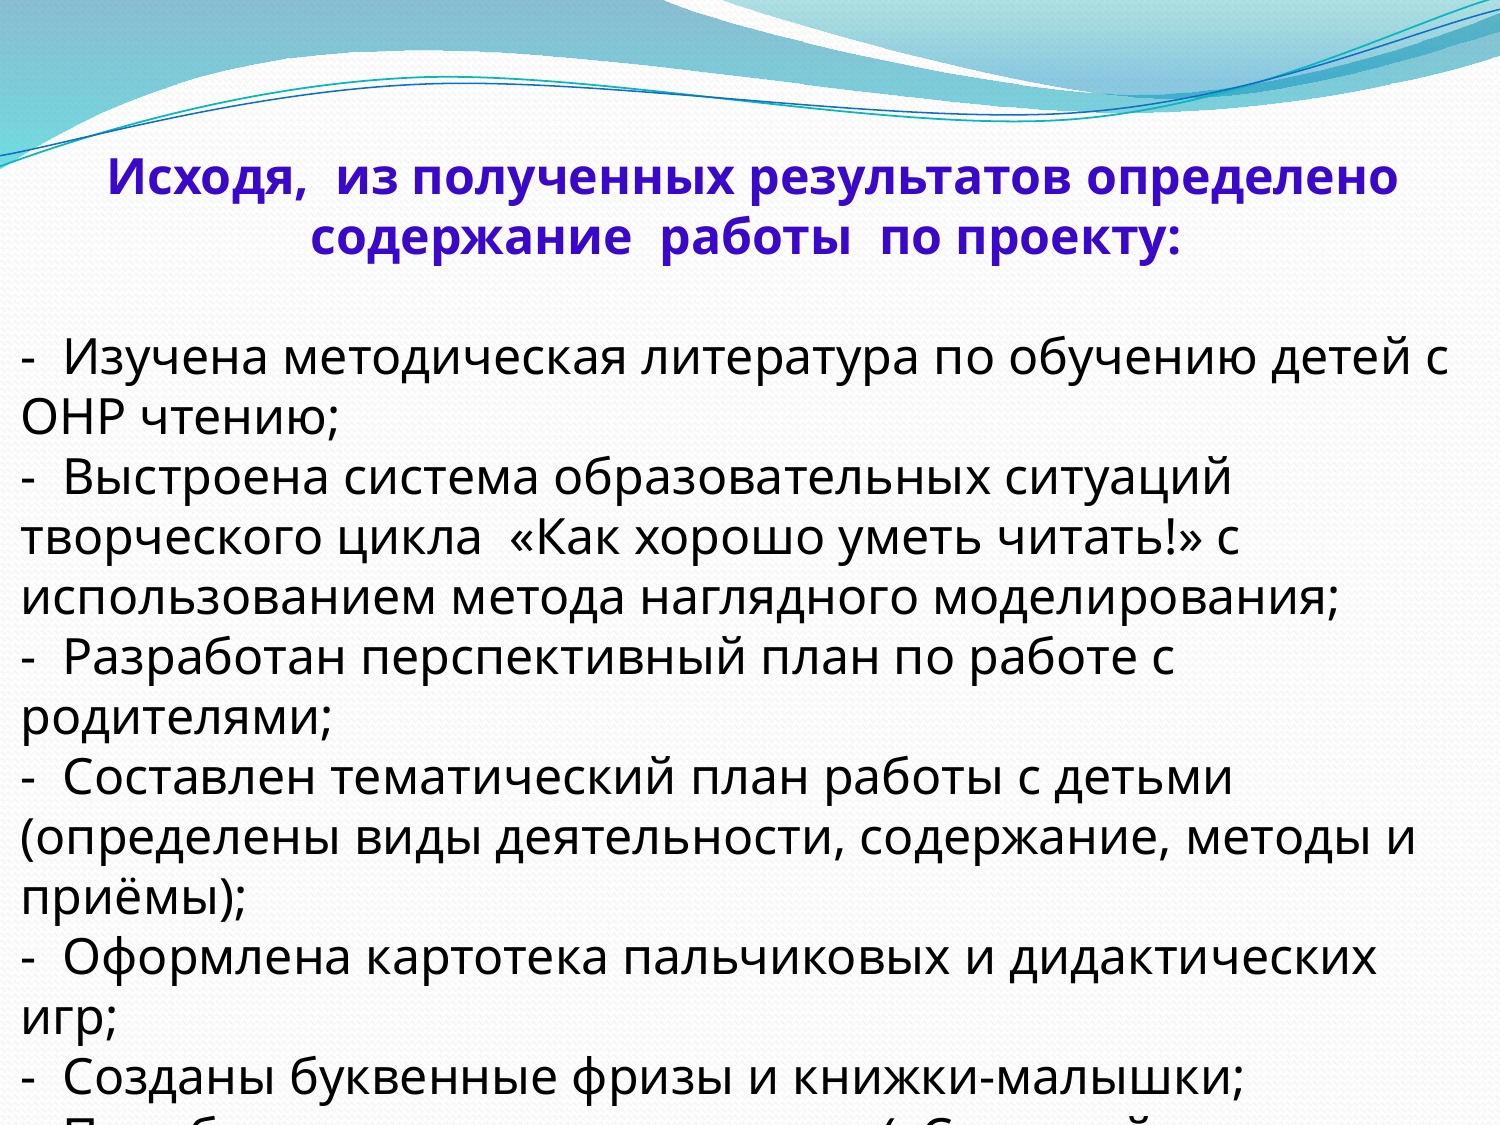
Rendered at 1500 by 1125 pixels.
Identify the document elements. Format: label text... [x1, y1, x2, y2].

text_box Исходя, из полученных результатов определено содержание работы по проекту: - Изучена методическая литература по обучению детей с ОНР чтению; - Выстроена система образовательных ситуаций творческого цикла «Как хорошо уметь читать!» с использованием метода наглядного моделирования; - Разработан перспективный план по работе с родителями; - Составлен тематический план работы с детьми (определены виды деятельности, содержание, методы и приёмы); - Оформлена картотека пальчиковых и дидактических игр; - Созданы буквенные фризы и книжки-малышки; - Подобраны дидактические игры («Слоговой цветочек»; «Звуковой поезд», «Разноцветные дорожки» и др.); - Определены предполагаемые результаты. [5, 137, 1500, 1125]
